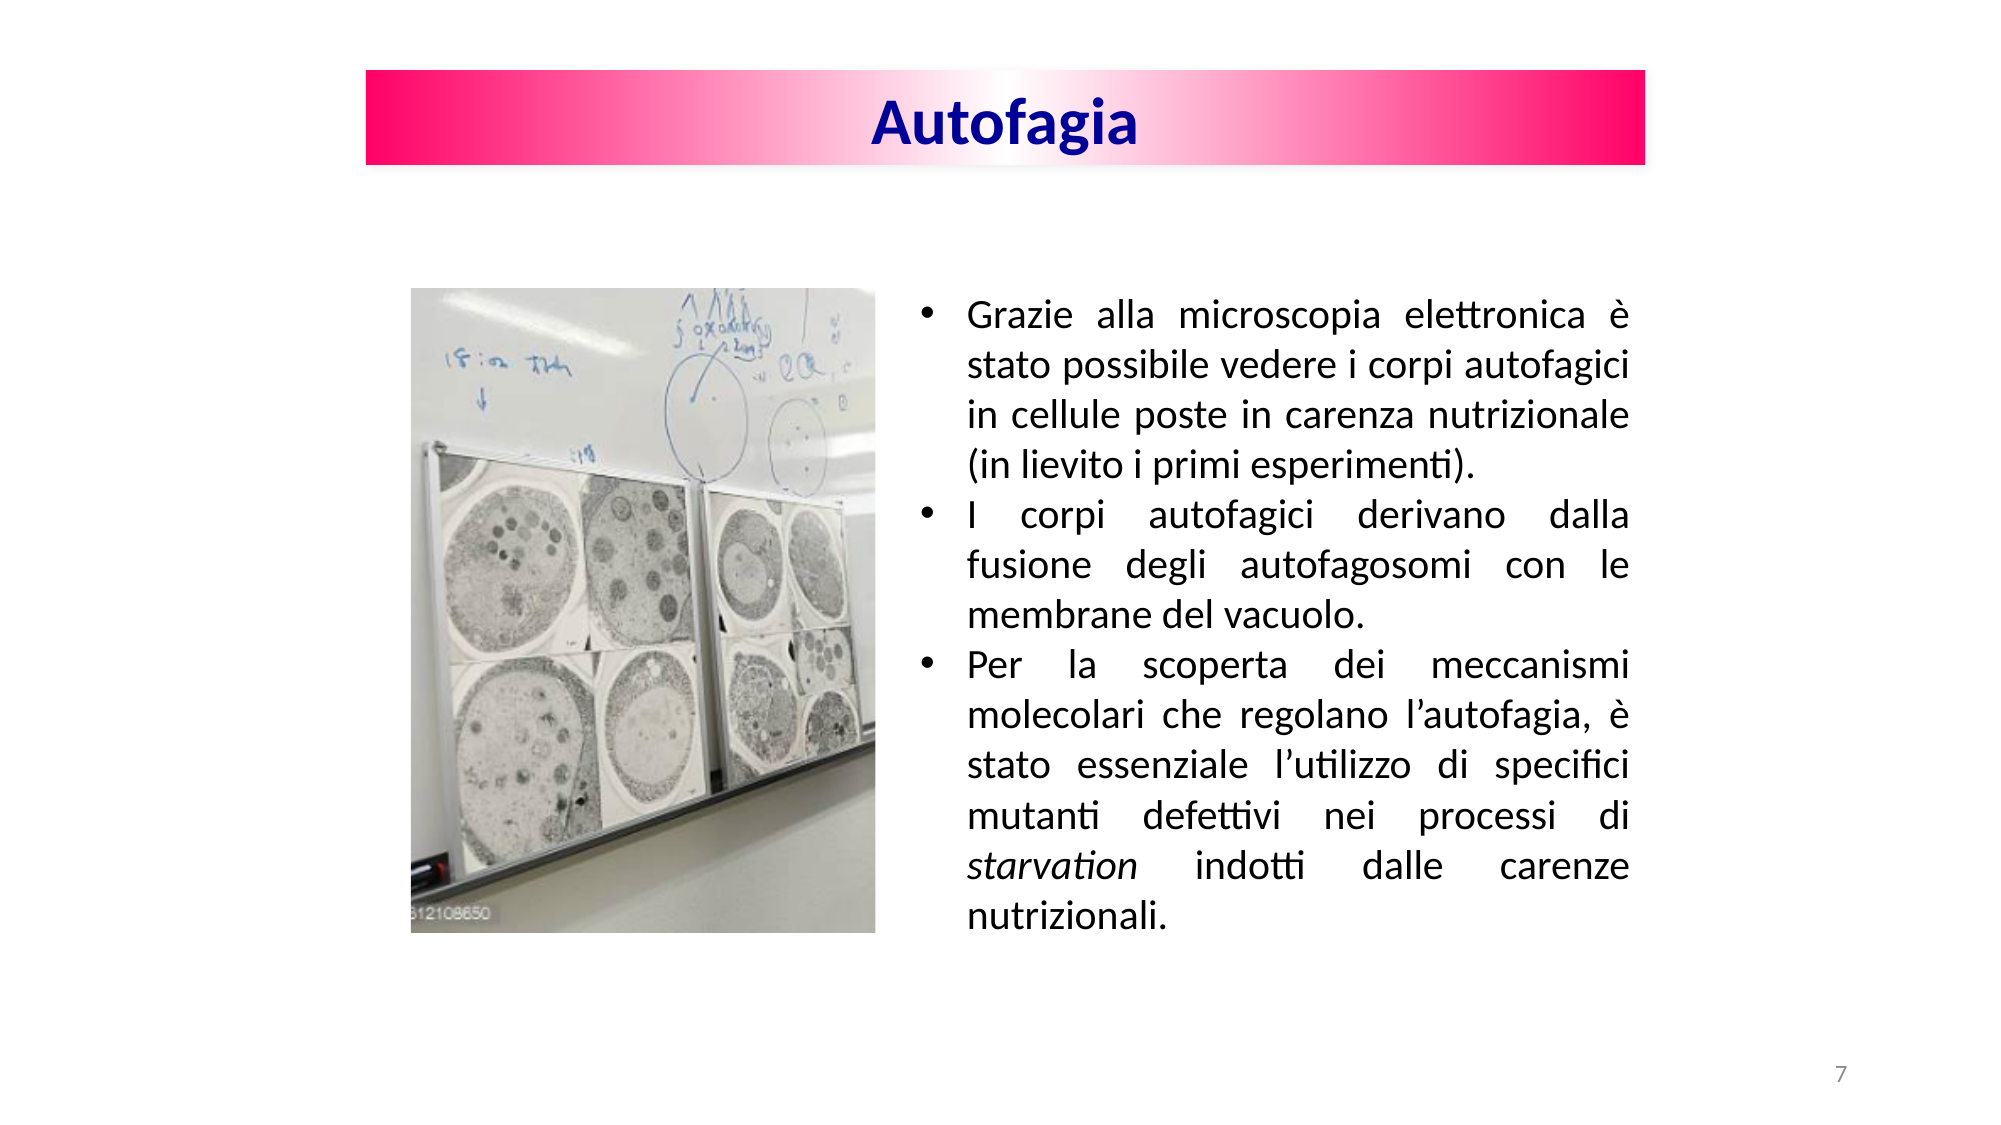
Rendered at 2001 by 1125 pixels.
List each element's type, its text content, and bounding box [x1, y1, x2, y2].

text_box Grazie alla microscopia elettronica è stato possibile vedere i corpi autofagici in cellule poste in carenza nutrizionale (in lievito i primi esperimenti). I corpi autofagici derivano dalla fusione degli autofagosomi con le membrane del vacuolo. Per la scoperta dei meccanismi molecolari che regolano l’autofagia, è stato essenziale l’utilizzo di specifici mutanti defettivi nei processi di starvation indotti dalle carenze nutrizionali. [905, 229, 1646, 945]
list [410, 288, 876, 933]
text_box Autofagia [365, 70, 1646, 165]
slide_number 7 [1412, 1042, 1863, 1103]
